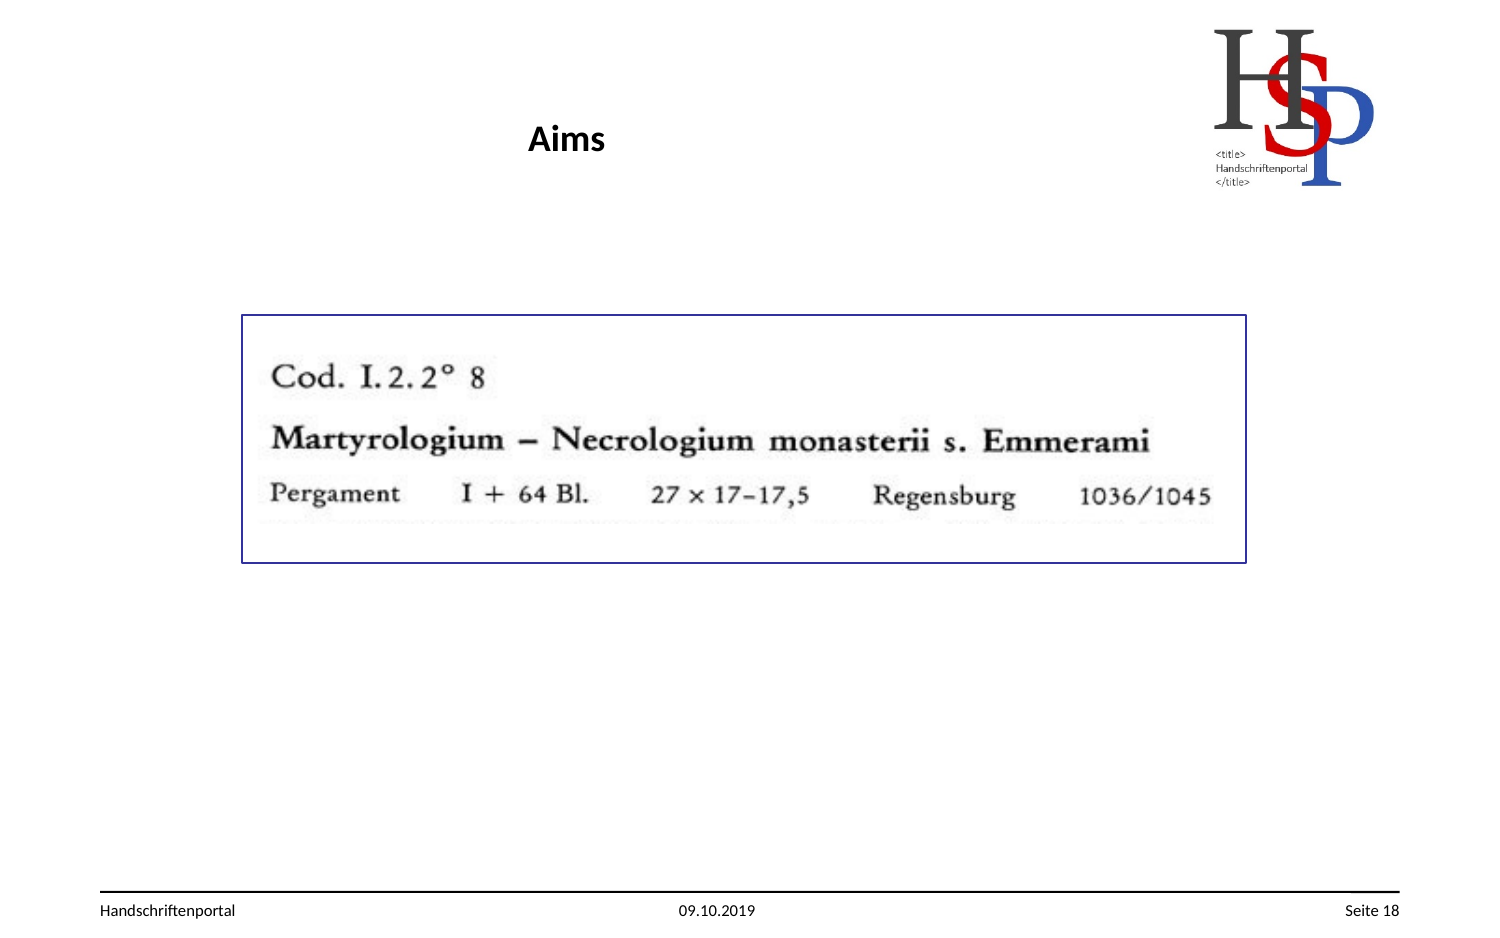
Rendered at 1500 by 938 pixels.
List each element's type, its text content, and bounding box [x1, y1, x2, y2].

title Aims [100, 114, 1034, 174]
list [252, 346, 1227, 524]
picture [1207, 22, 1376, 191]
text_box [242, 315, 1247, 564]
